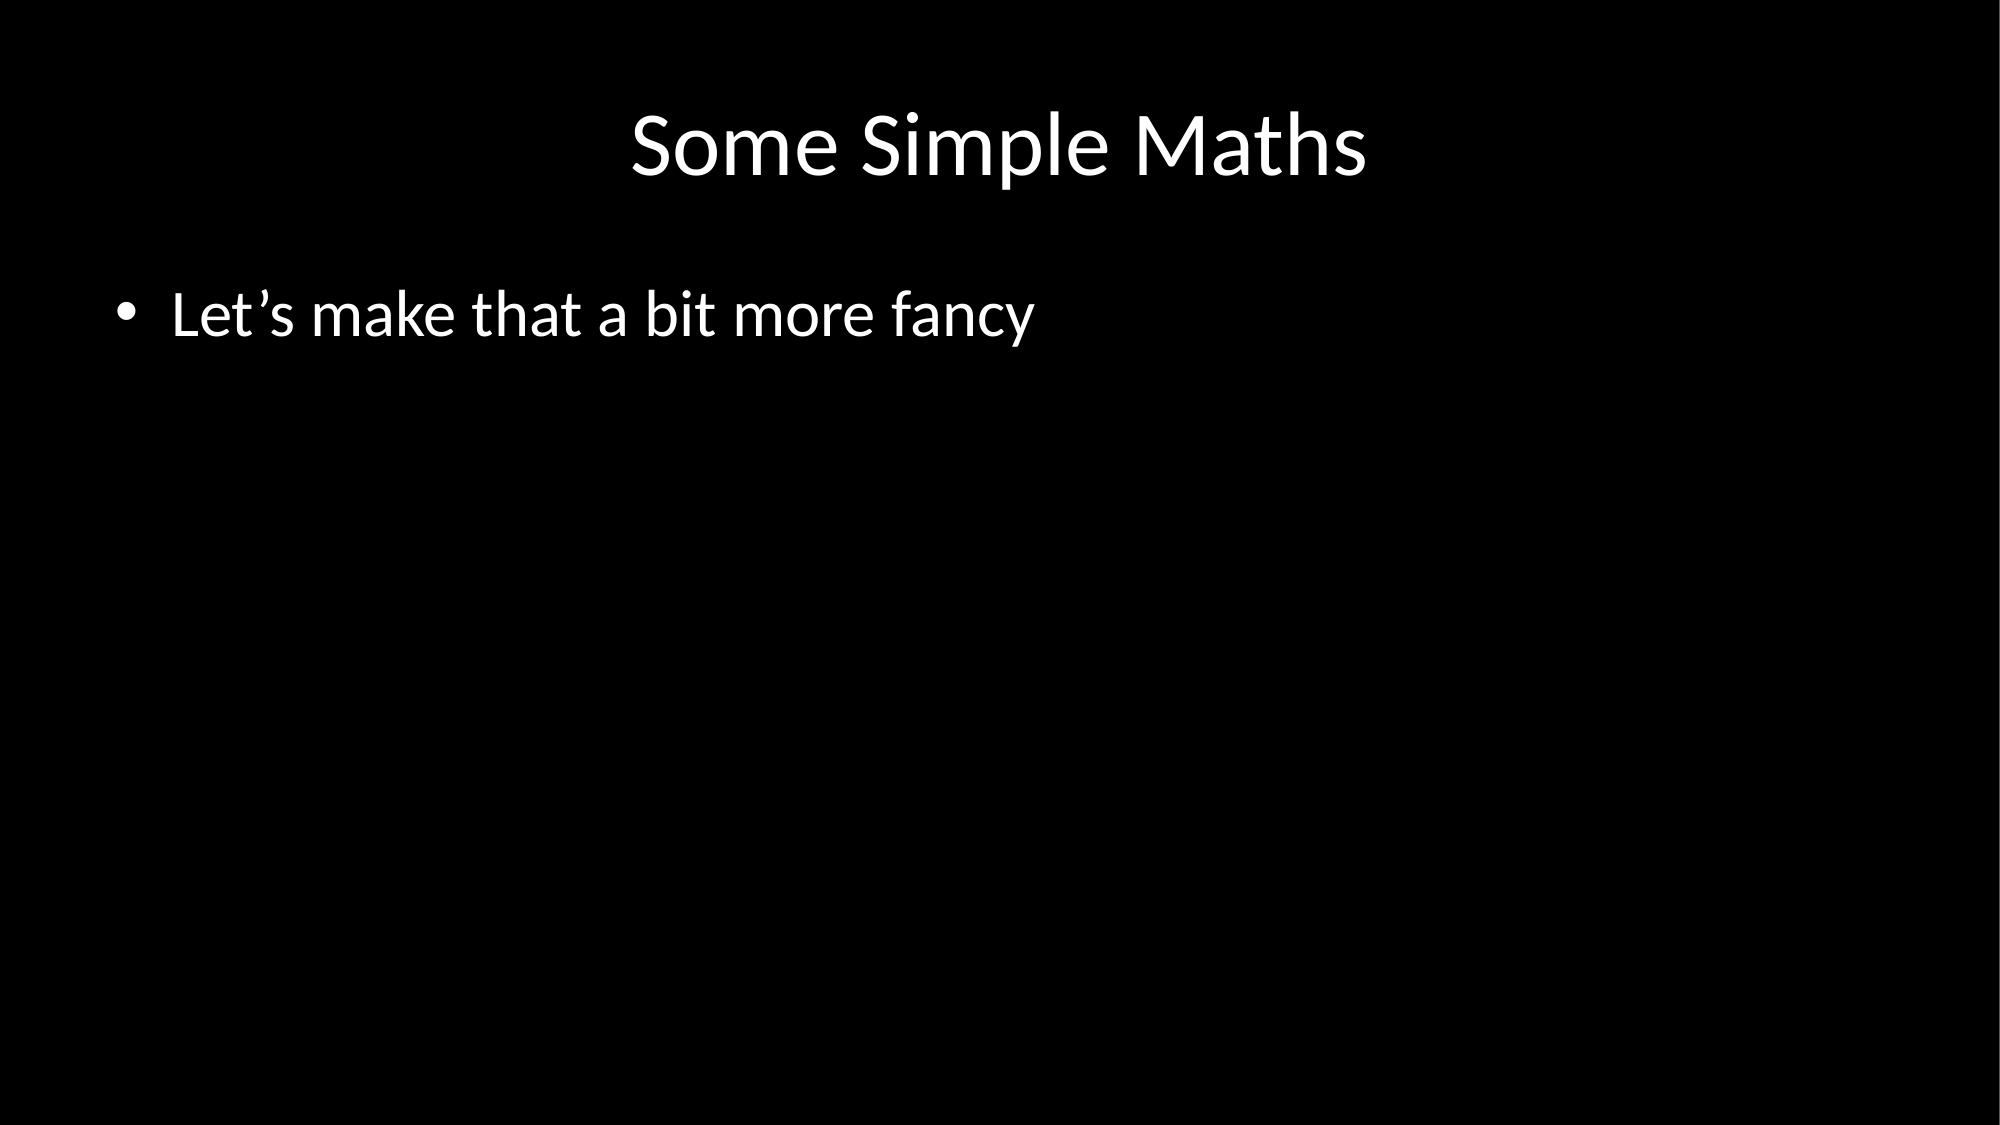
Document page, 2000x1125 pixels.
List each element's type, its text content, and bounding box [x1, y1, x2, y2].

title Some Simple Maths [99, 45, 1900, 233]
list Let’s make that a bit more fancy [99, 262, 1900, 1005]
